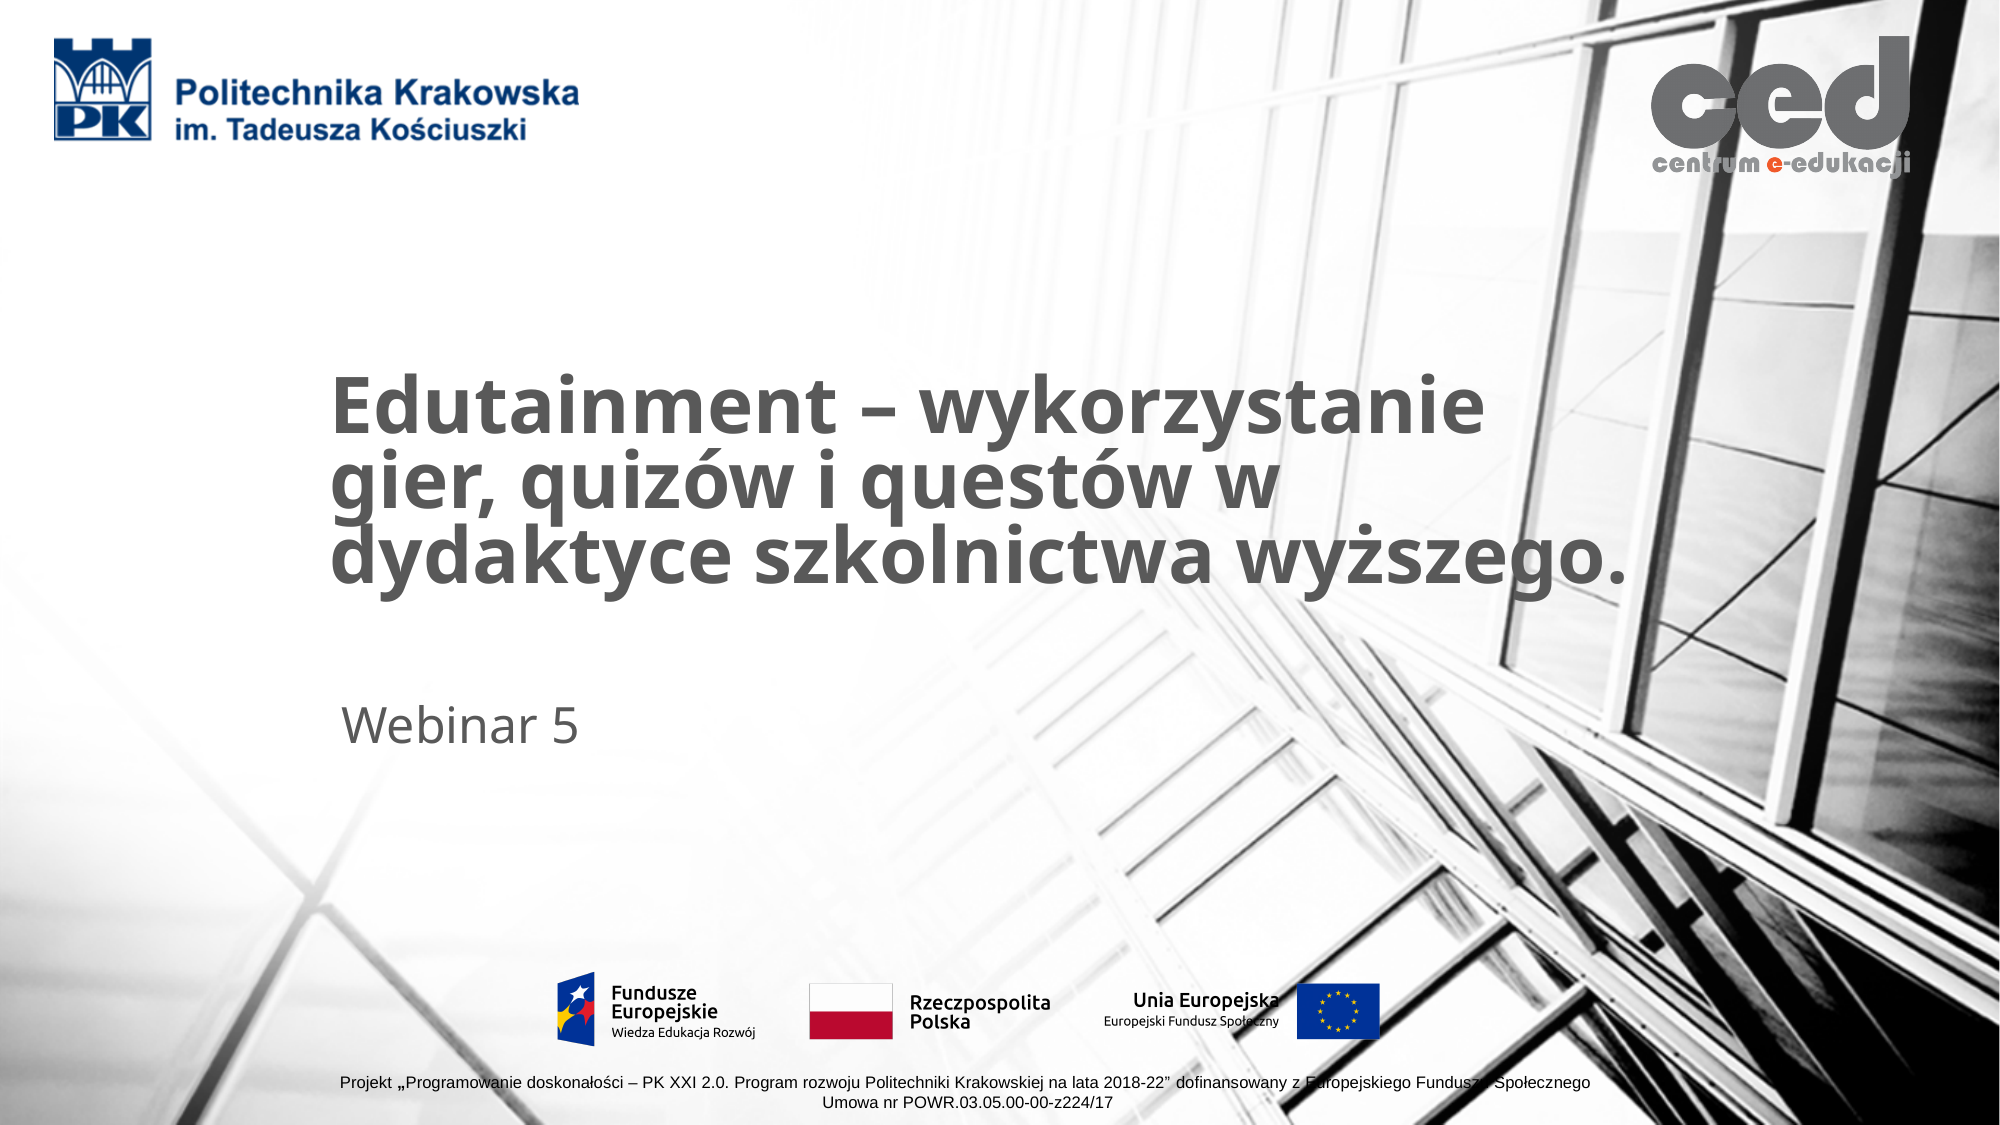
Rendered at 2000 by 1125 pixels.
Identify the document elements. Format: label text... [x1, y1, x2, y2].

subtitle Webinar 5 [326, 692, 1152, 851]
title Edutainment – wykorzystanie gier, quizów i questów w dydaktyce szkolnictwa wyższego. [314, 362, 1652, 607]
text_box Projekt „Programowanie doskonałości – PK XXI 2.0. Program rozwoju Politechniki Krakowskiej na lata 2018-22” dofinansowany z Europejskiego Funduszu Społecznego Umowa nr POWR.03.05.00-00-z224/17 [76, 1064, 1860, 1119]
picture [0, 0, 2000, 1125]
